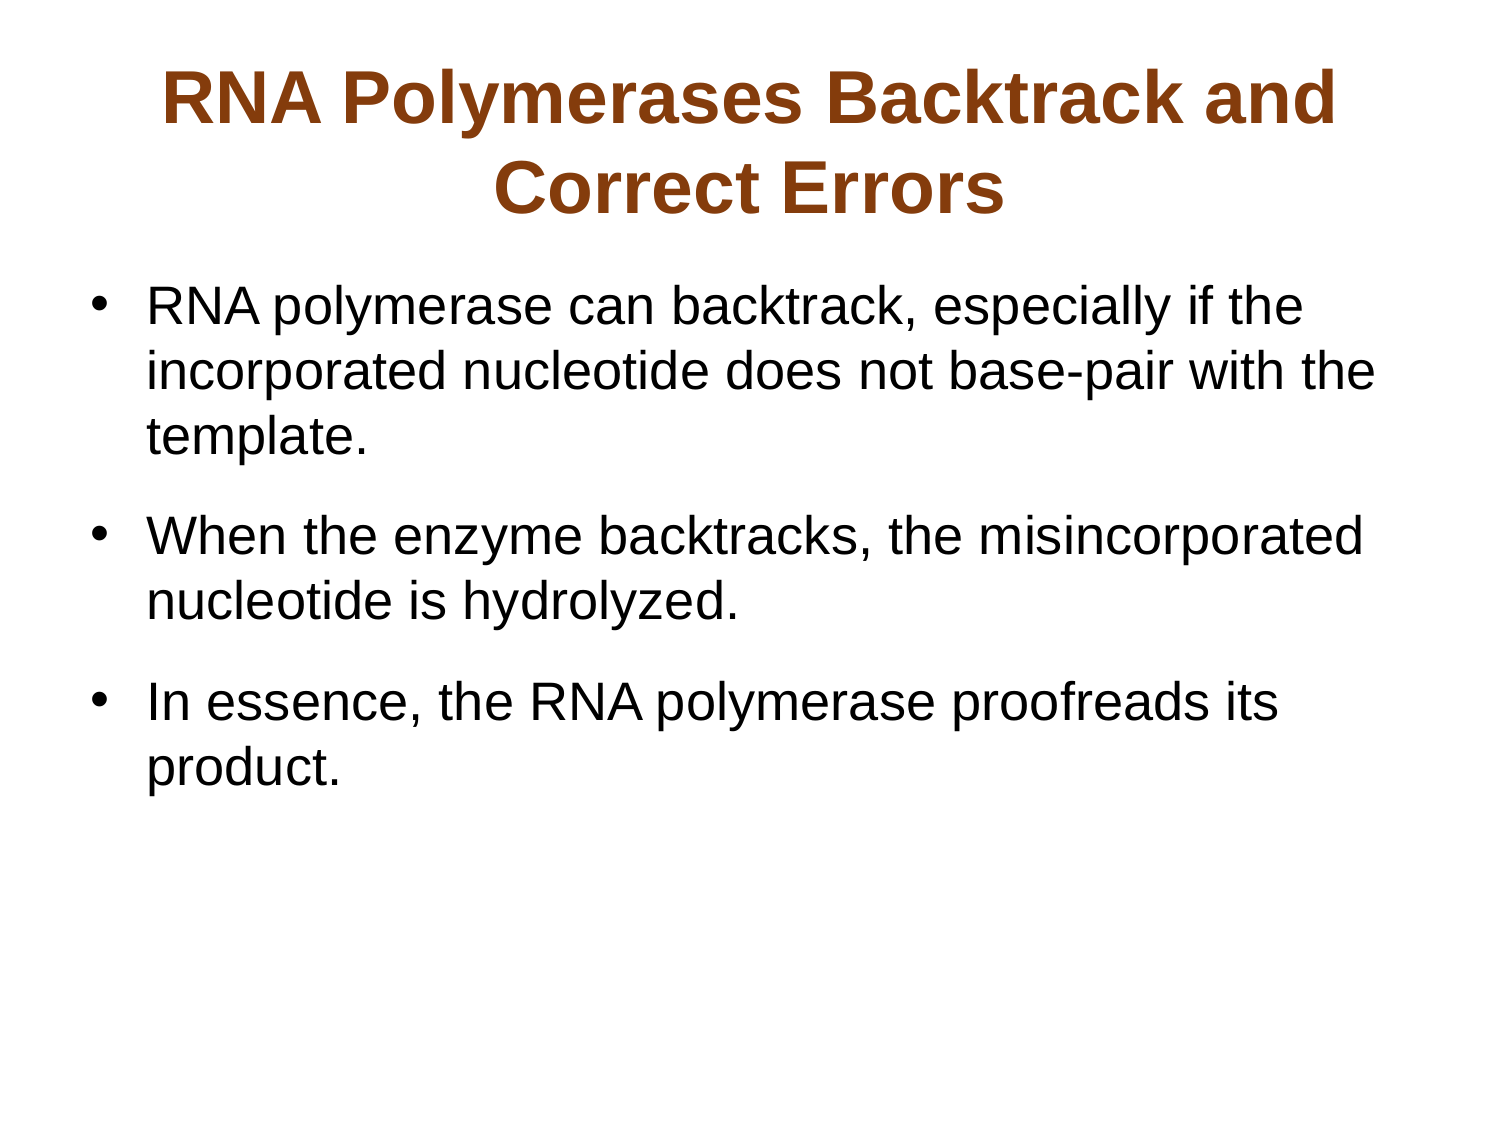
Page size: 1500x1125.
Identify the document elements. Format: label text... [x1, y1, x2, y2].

title RNA Polymerases Backtrack and Correct Errors [75, 45, 1425, 233]
list RNA polymerase can backtrack, especially if the incorporated nucleotide does not base-pair with the template. When the enzyme backtracks, the misincorporated nucleotide is hydrolyzed. In essence, the RNA polymerase proofreads its product. [75, 262, 1425, 1043]
